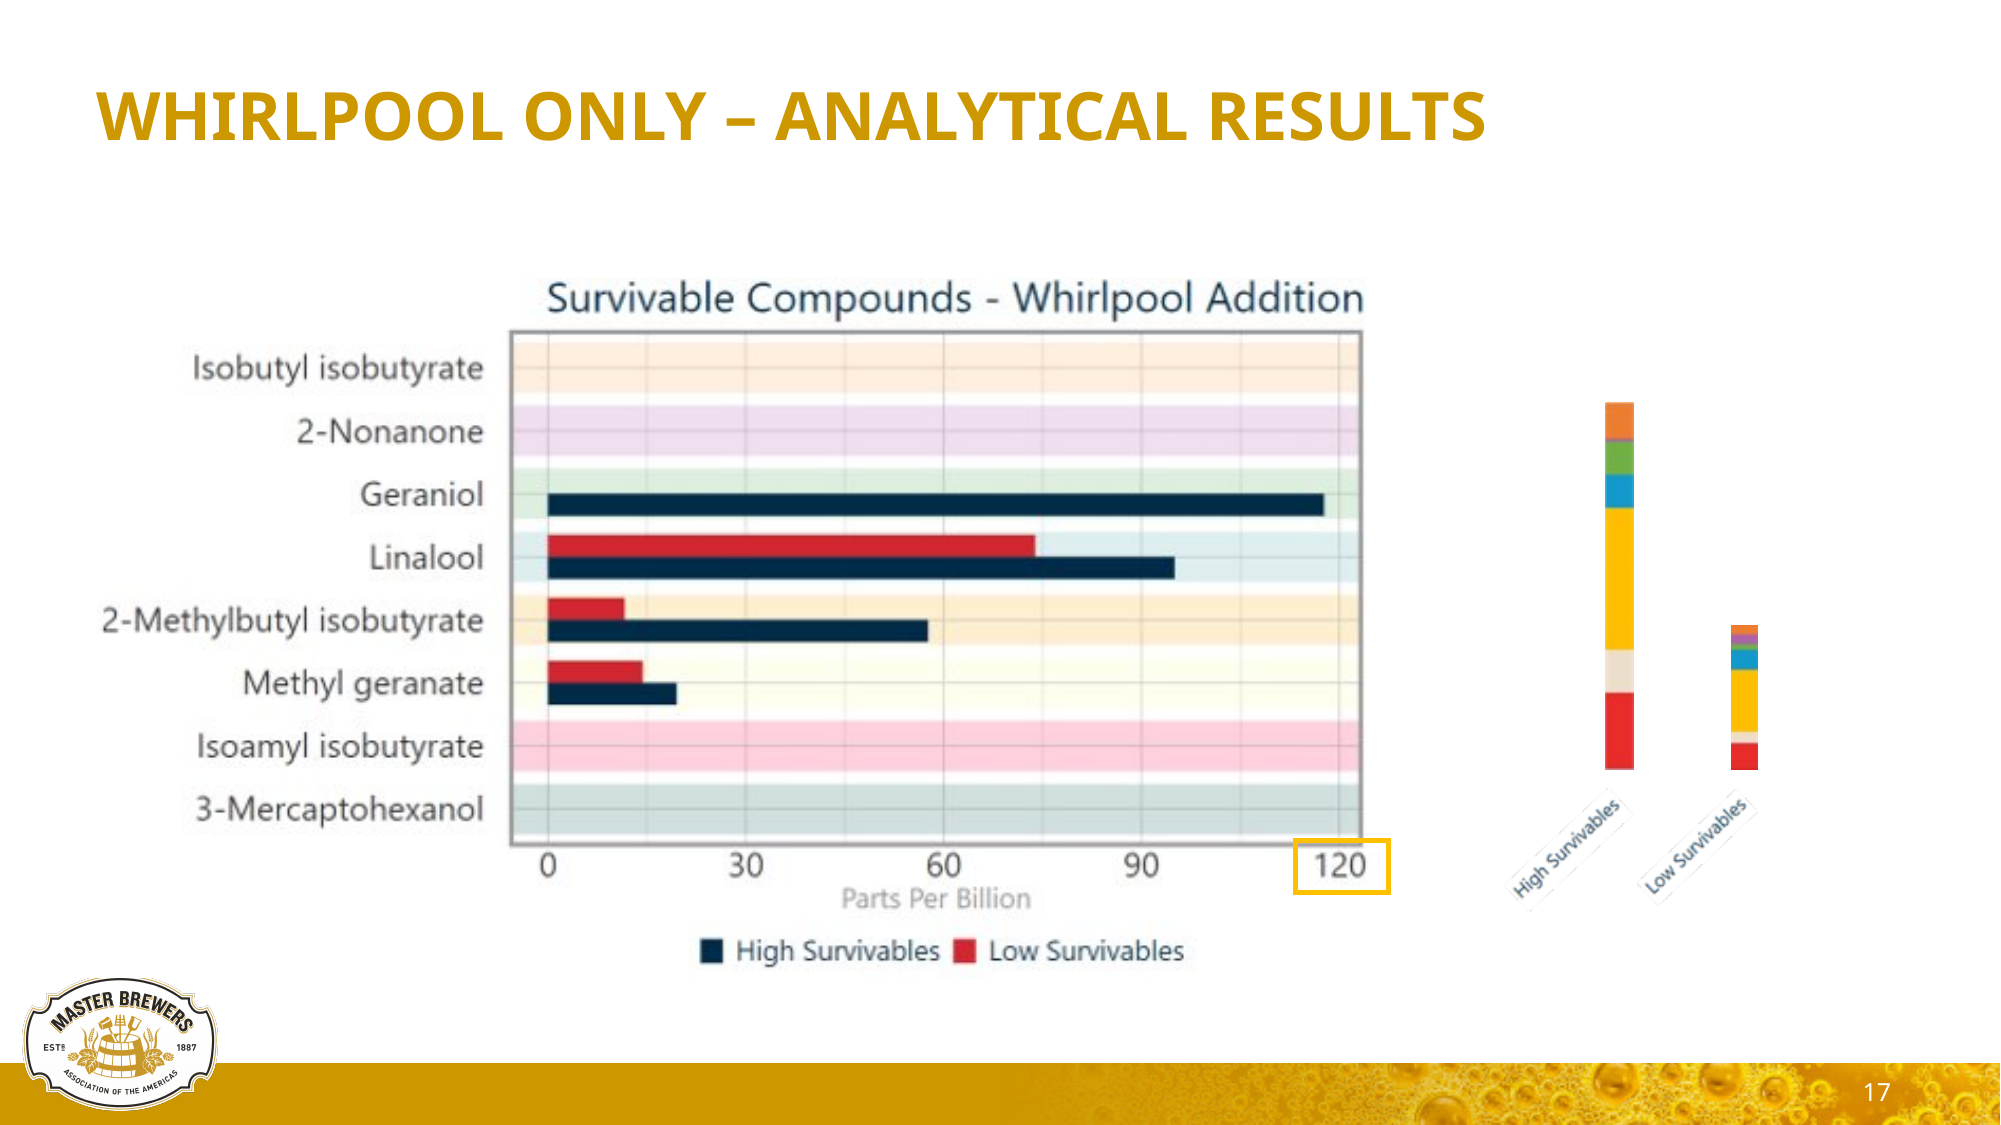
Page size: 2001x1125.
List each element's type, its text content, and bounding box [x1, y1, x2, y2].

picture [1504, 788, 1634, 912]
picture [1577, 1063, 2000, 1125]
title WHIRLPOOL ONLY – ANALYTICAL RESULTS [81, 75, 1919, 180]
slide_number 17 [1827, 1075, 1907, 1112]
picture [1635, 788, 1758, 907]
picture [1605, 402, 1634, 770]
picture [22, 278, 1389, 1111]
picture [1731, 625, 1758, 770]
